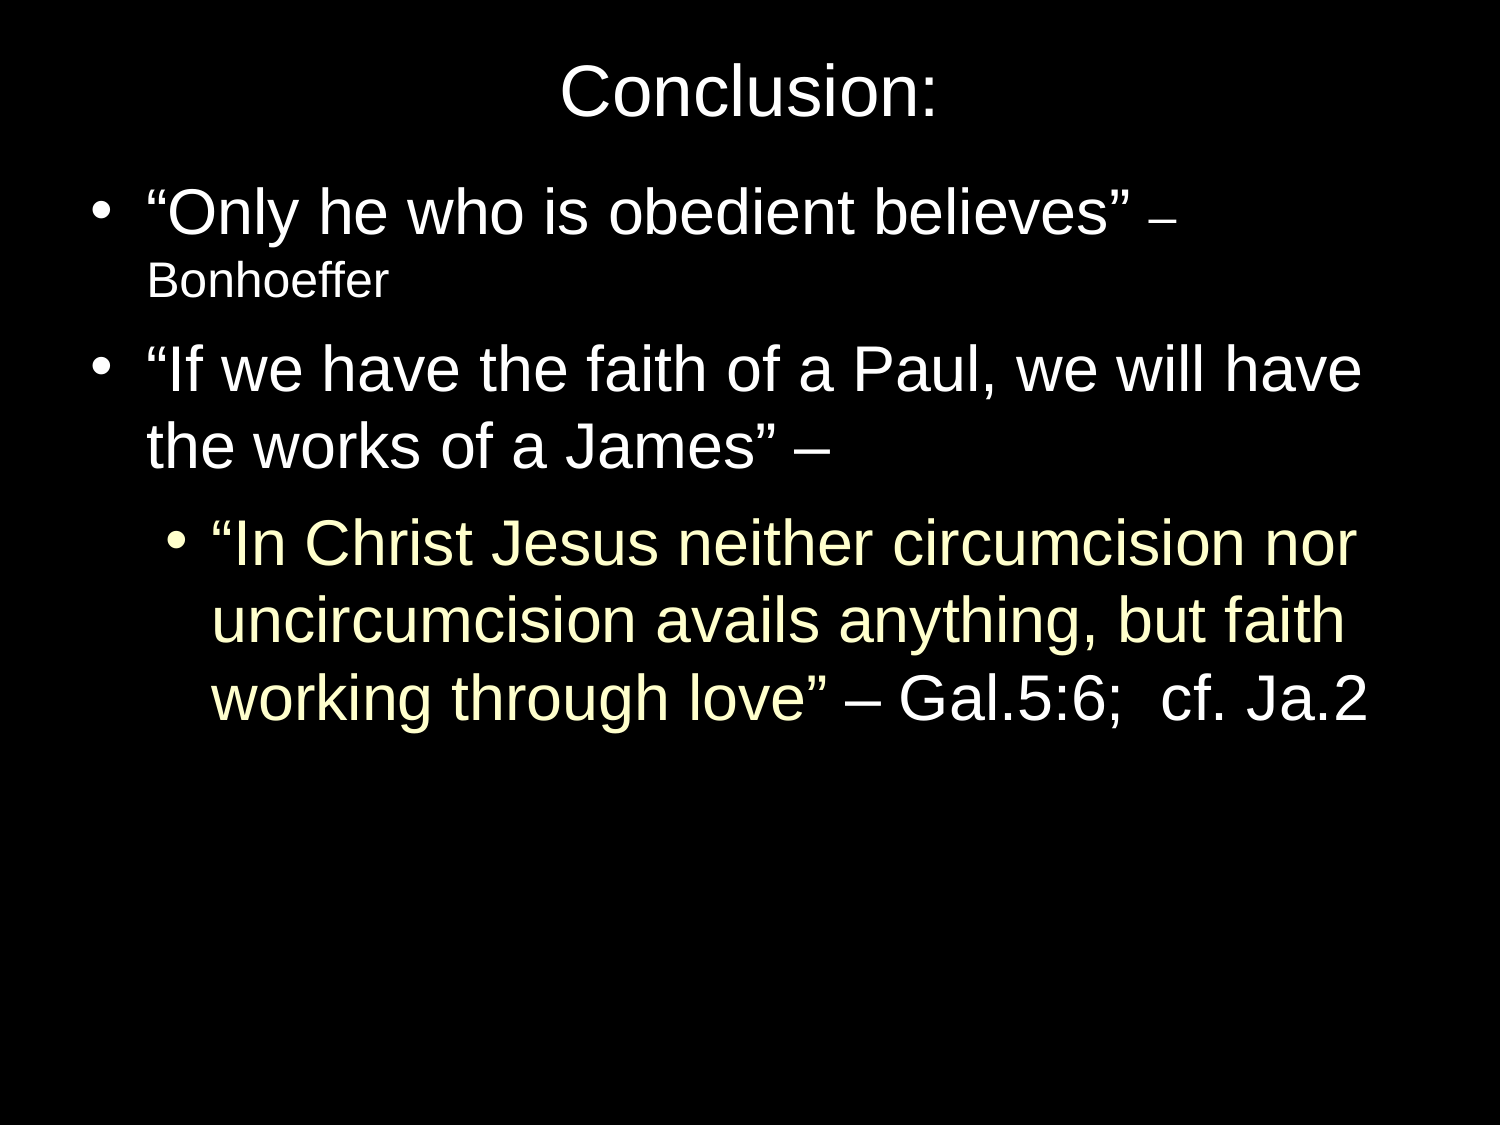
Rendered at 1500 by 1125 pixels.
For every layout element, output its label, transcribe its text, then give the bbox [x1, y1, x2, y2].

title Conclusion: [75, 0, 1425, 162]
list “Only he who is obedient believes” – Bonhoeffer “If we have the faith of a Paul, we will have the works of a James” – “In Christ Jesus neither circumcision nor uncircumcision avails anything, but faith working through love” – Gal.5:6; cf. Ja.2 [75, 162, 1425, 1075]
